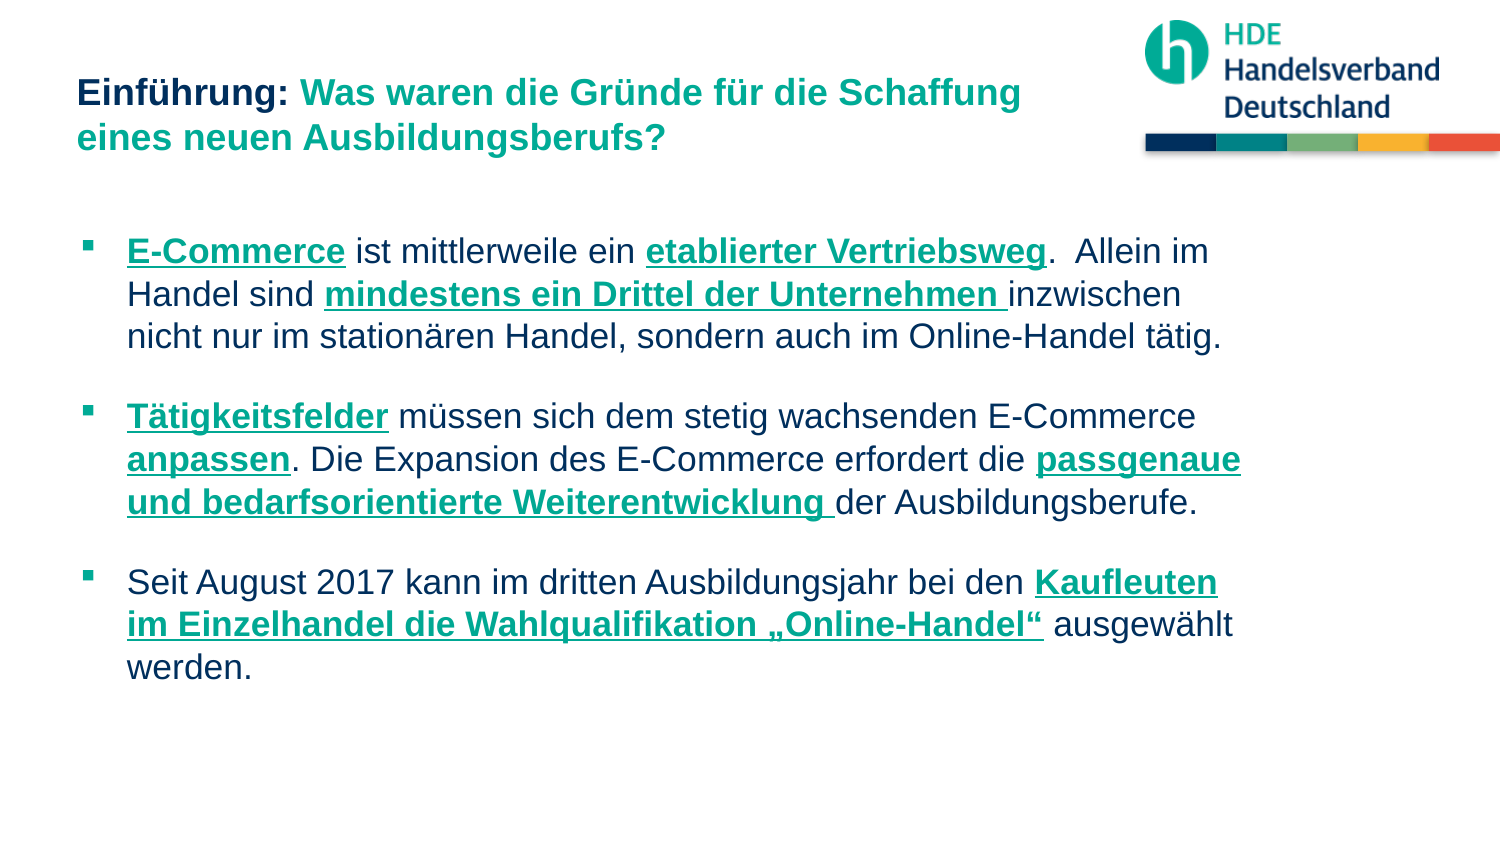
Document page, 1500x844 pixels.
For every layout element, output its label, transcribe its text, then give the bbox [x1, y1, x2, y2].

title Einführung: Was waren die Gründe für die Schaffung eines neuen Ausbildungsberufs? [76, 67, 1093, 186]
list E-Commerce ist mittlerweile ein etablierter Vertriebsweg. Allein im Handel sind mindestens ein Drittel der Unternehmen inzwischen nicht nur im stationären Handel, sondern auch im Online-Handel tätig. Tätigkeitsfelder müssen sich dem stetig wachsenden E-Commerce anpassen. Die Expansion des E-Commerce erfordert die passgenaue und bedarfsorientierte Weiterentwicklung der Ausbildungsberufe. Seit August 2017 kann im dritten Ausbildungsjahr bei den Kaufleuten im Einzelhandel die Wahlqualifikation „Online-Handel“ ausgewählt werden. [64, 221, 1282, 788]
picture [1145, 20, 1439, 118]
